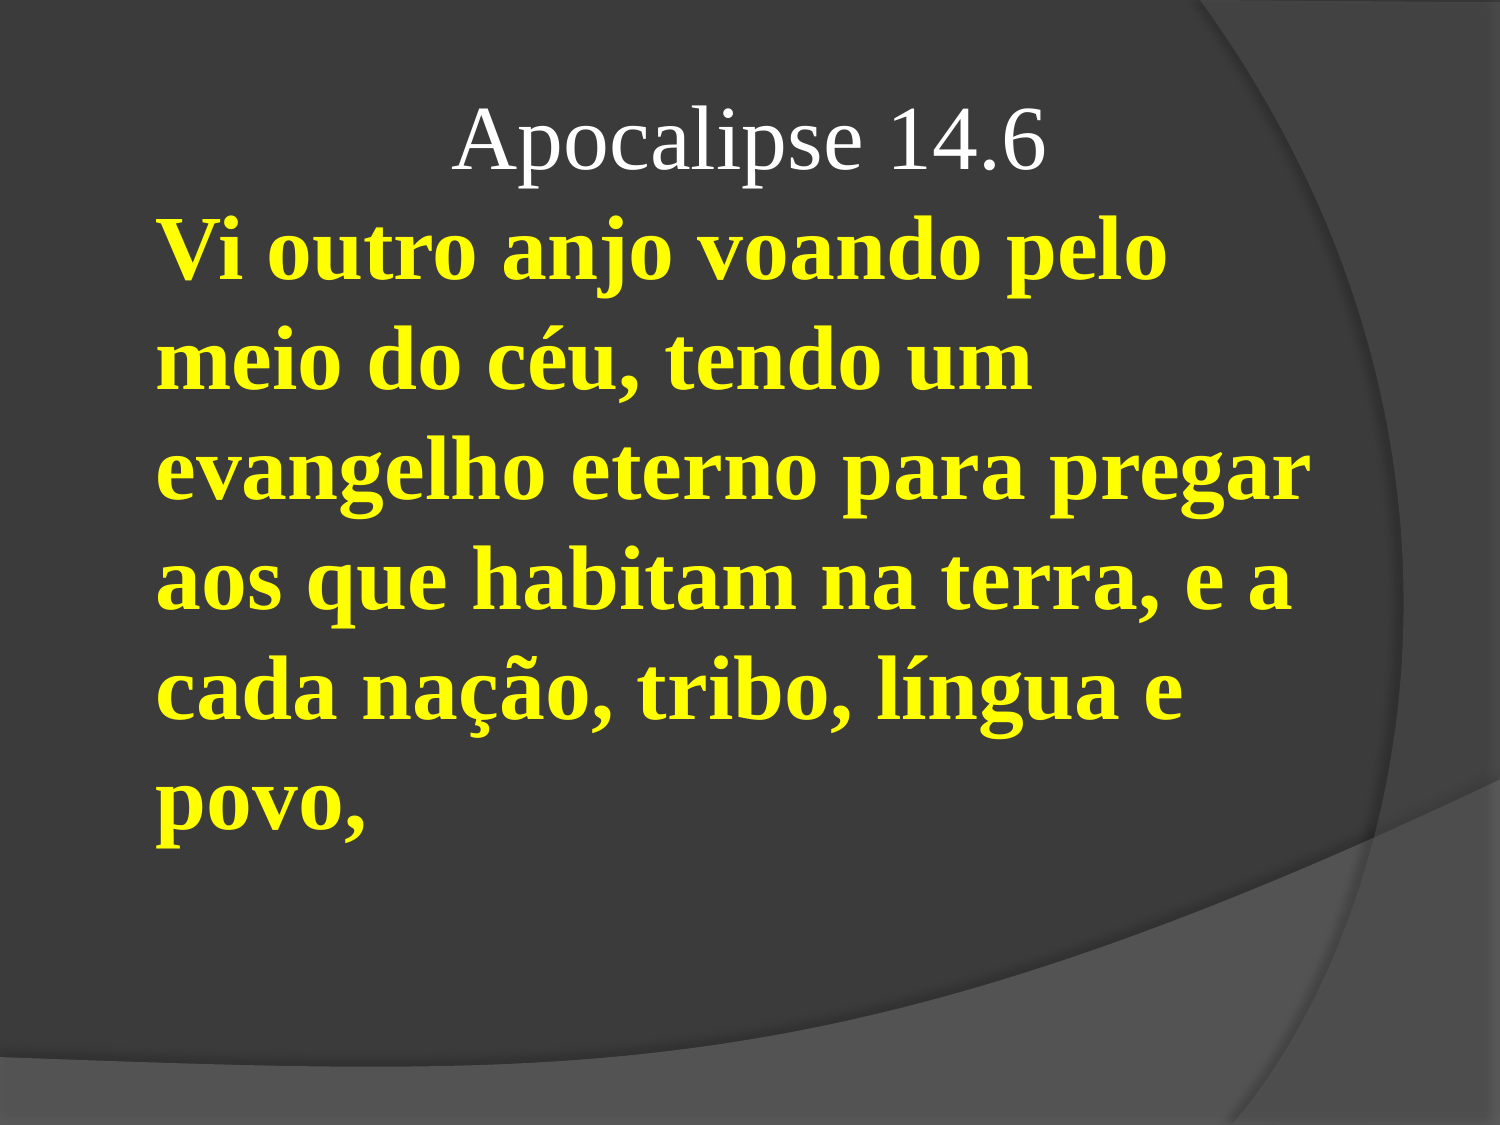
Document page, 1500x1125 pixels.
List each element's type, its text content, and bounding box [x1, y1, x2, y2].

text_box Apocalipse 14.6 Vi outro anjo voando pelo meio do céu, tendo um evangelho eterno para pregar aos que habitam na terra, e a cada nação, tribo, língua e povo, [140, 70, 1360, 1045]
